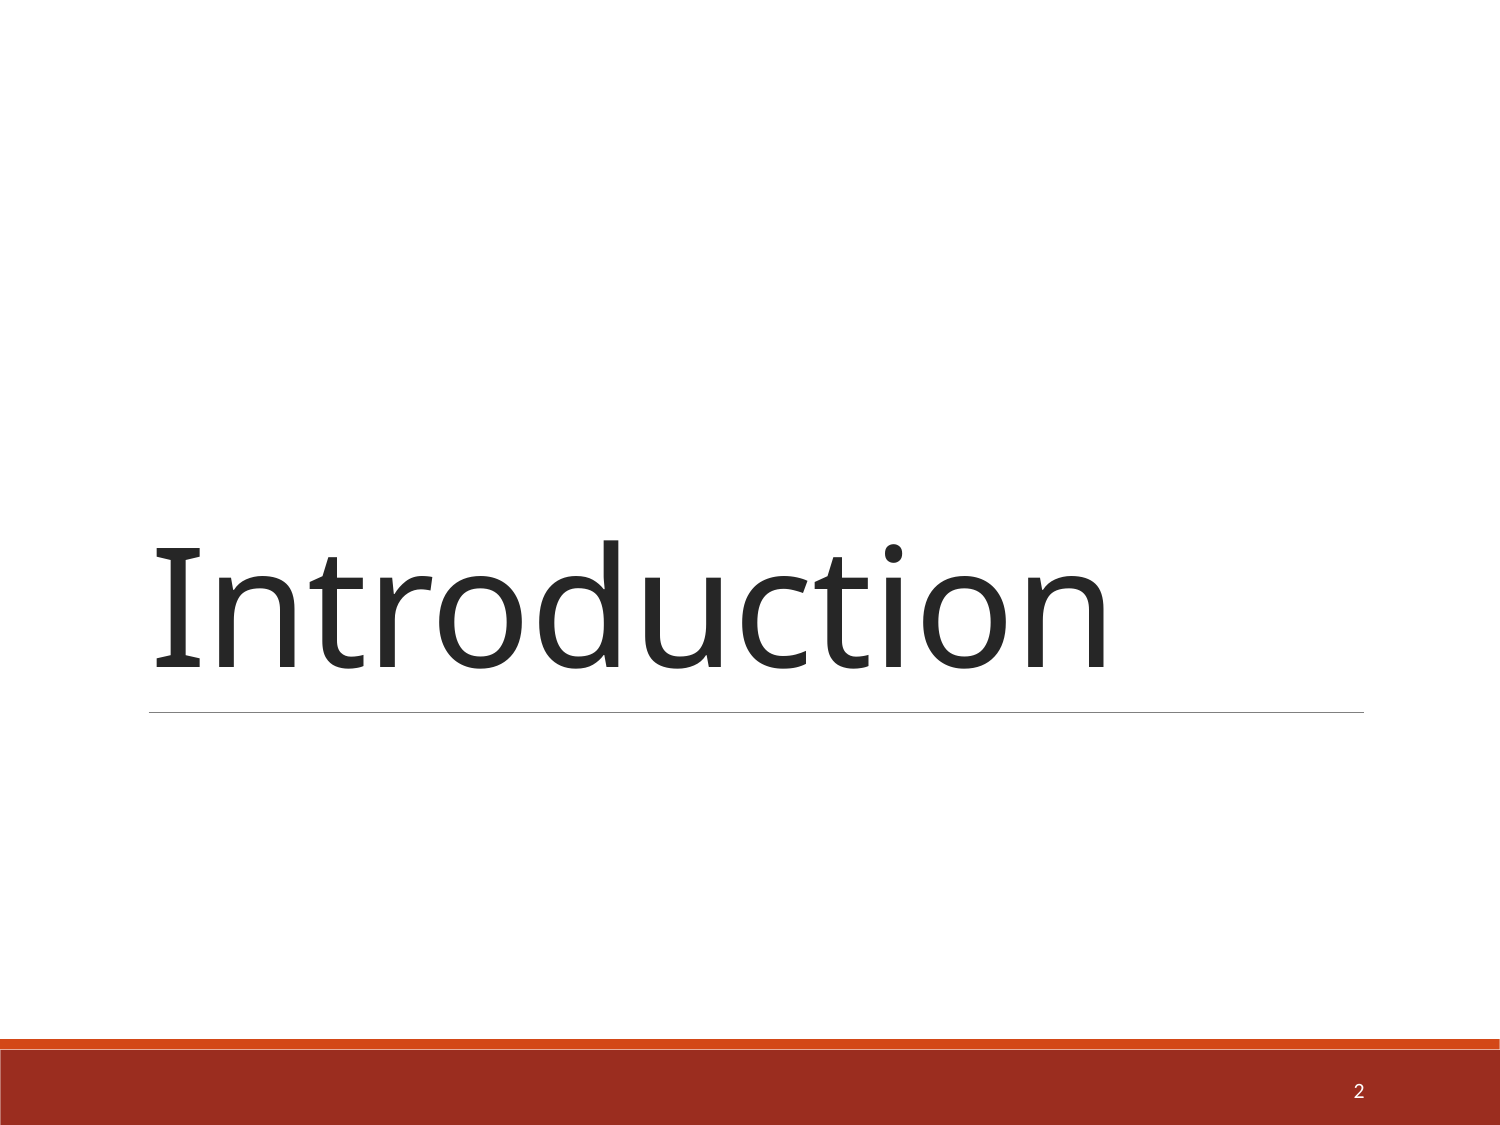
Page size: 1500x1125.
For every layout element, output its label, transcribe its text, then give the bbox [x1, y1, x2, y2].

slide_number 2 [1218, 1059, 1380, 1120]
title Introduction [135, 124, 1373, 710]
